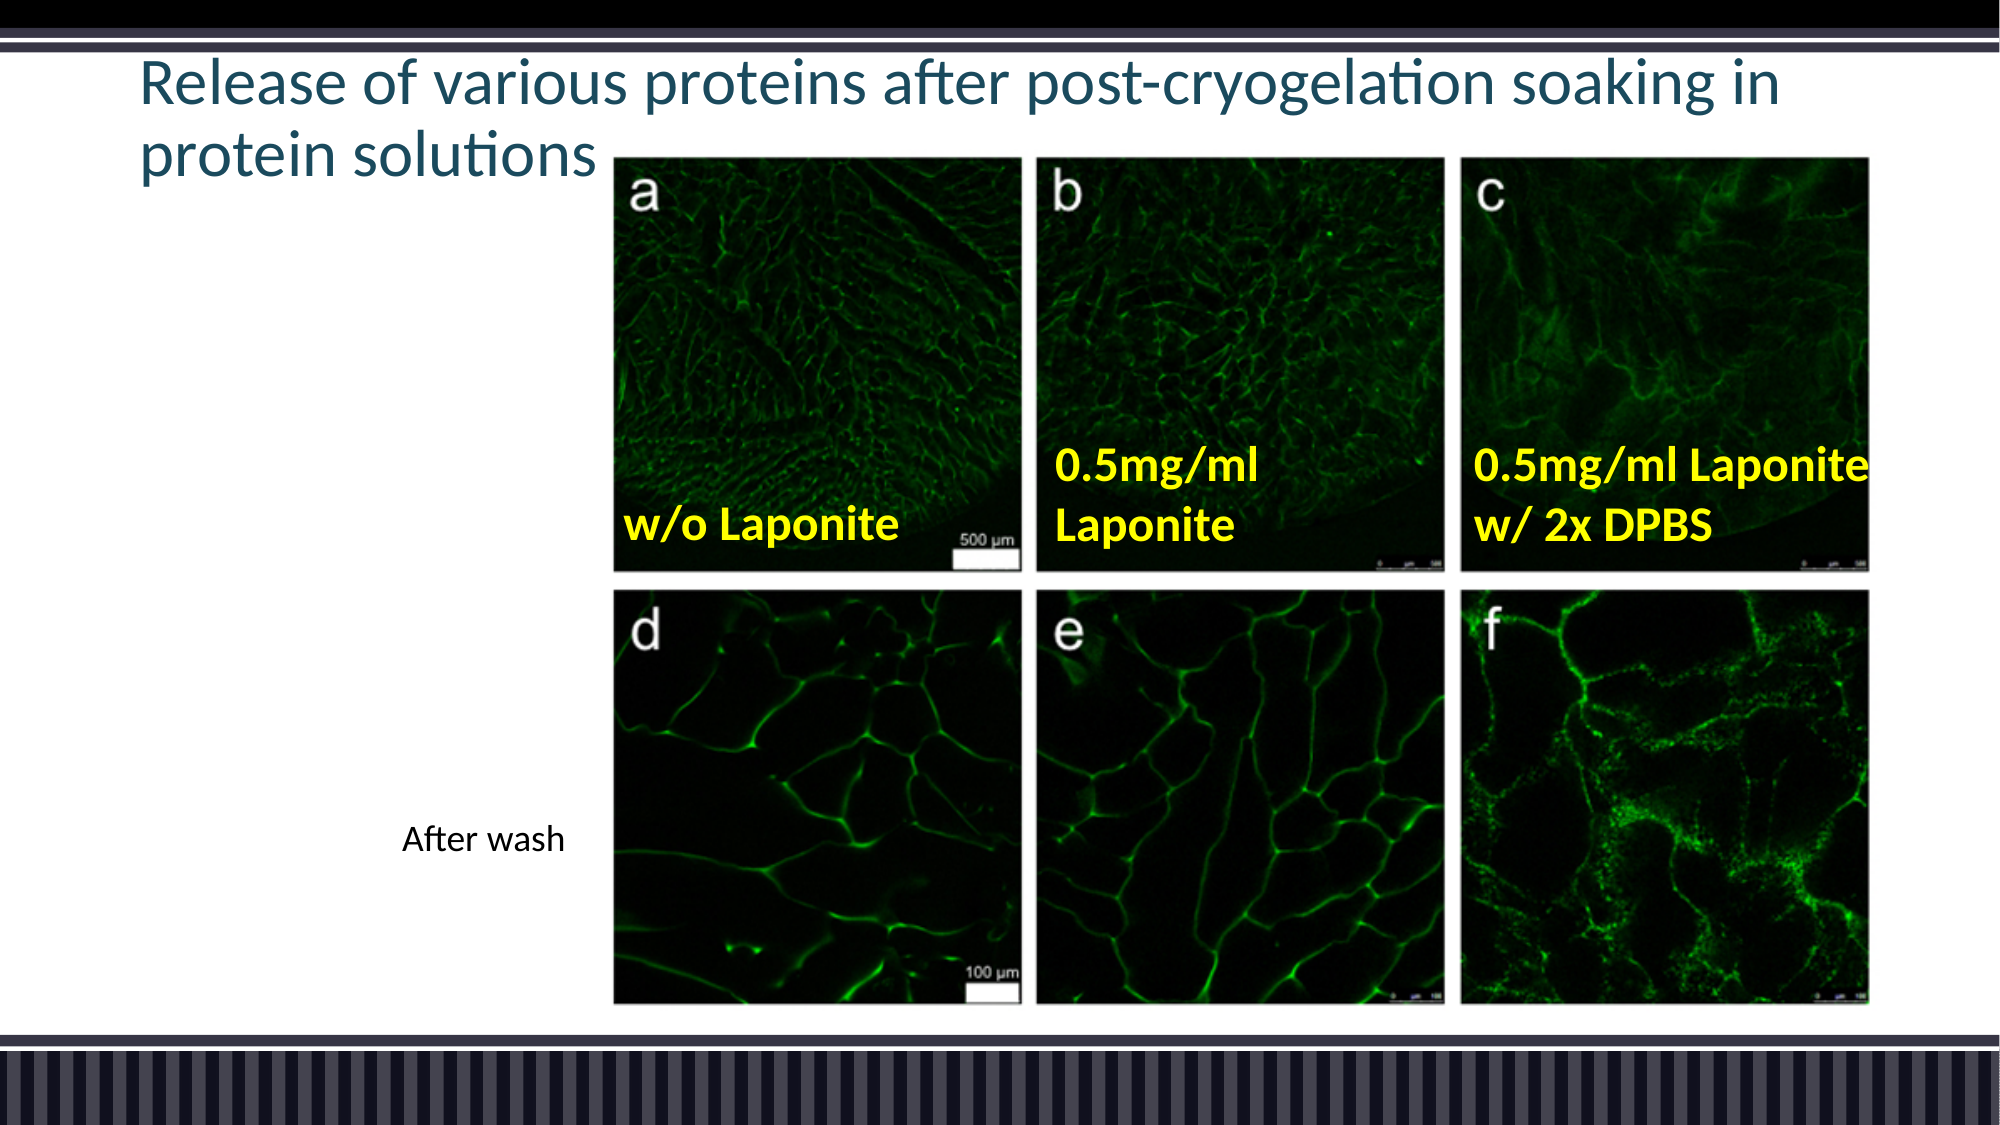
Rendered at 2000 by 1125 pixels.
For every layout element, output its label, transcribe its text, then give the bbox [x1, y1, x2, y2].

title Release of various proteins after post-cryogelation soaking in protein solutions [124, 60, 1900, 199]
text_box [387, 149, 1900, 1021]
